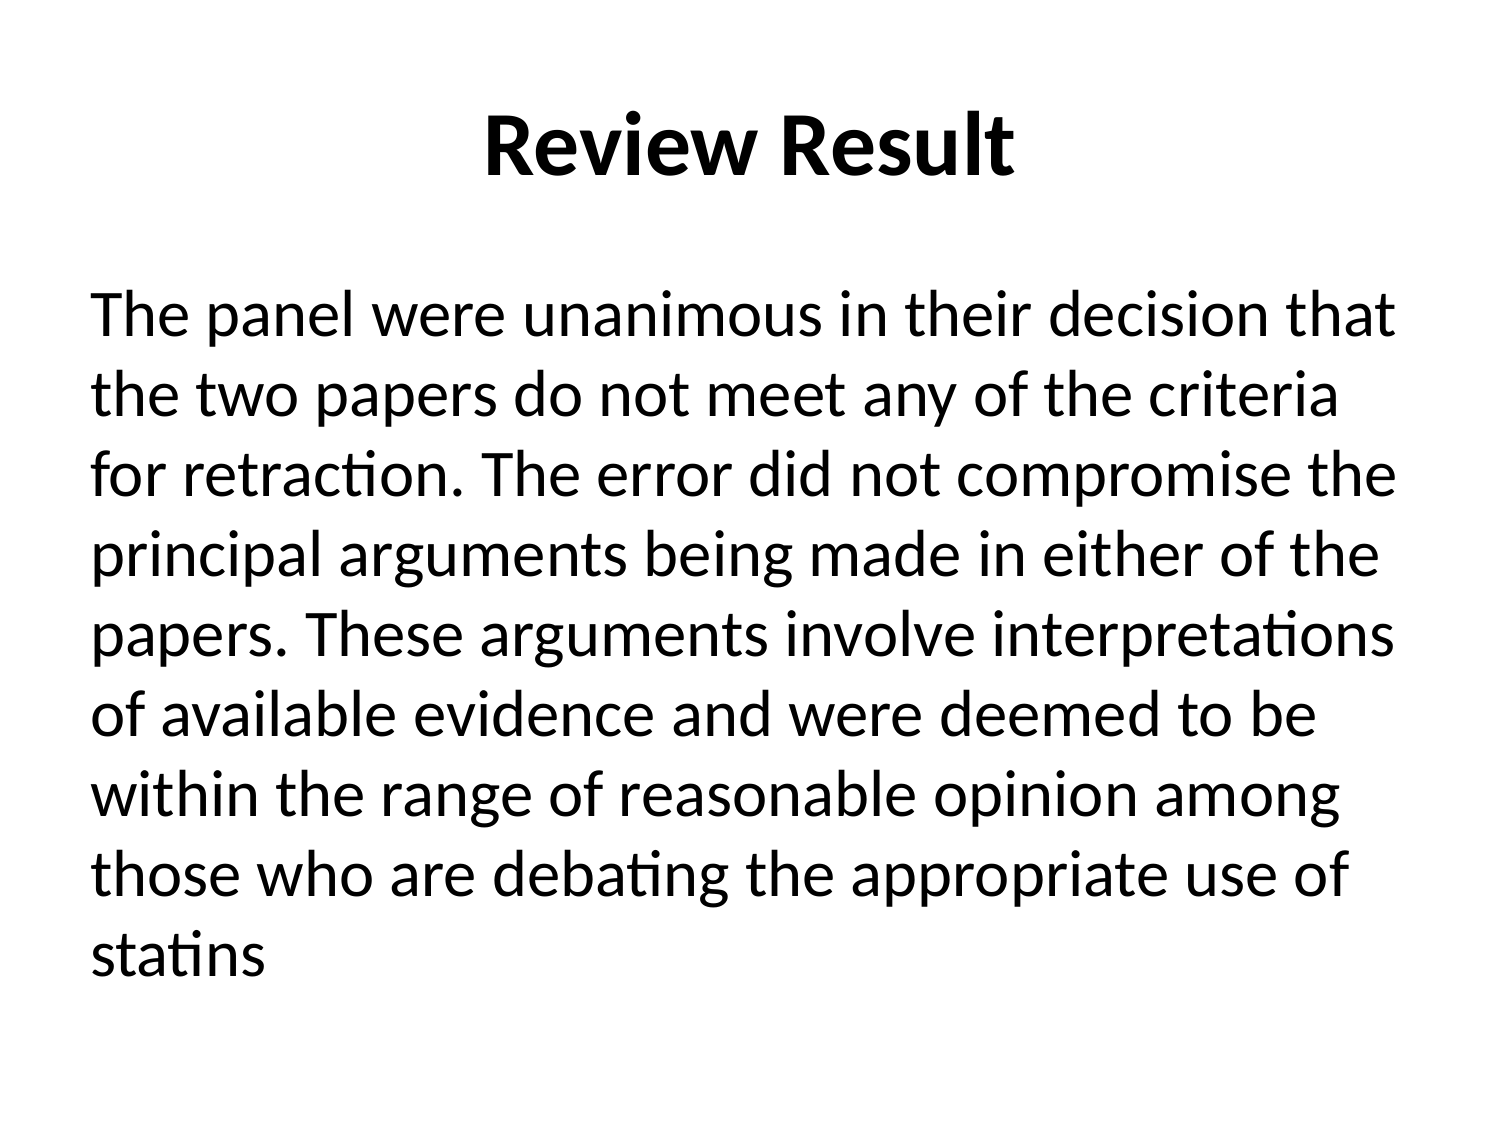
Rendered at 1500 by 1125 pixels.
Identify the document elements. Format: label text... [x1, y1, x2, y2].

list The panel were unanimous in their decision that the two papers do not meet any of the criteria for retraction. The error did not compromise the principal arguments being made in either of the papers. These arguments involve interpretations of available evidence and were deemed to be within the range of reasonable opinion among those who are debating the appropriate use of statins [75, 262, 1425, 1005]
title Review Result [75, 45, 1425, 233]
